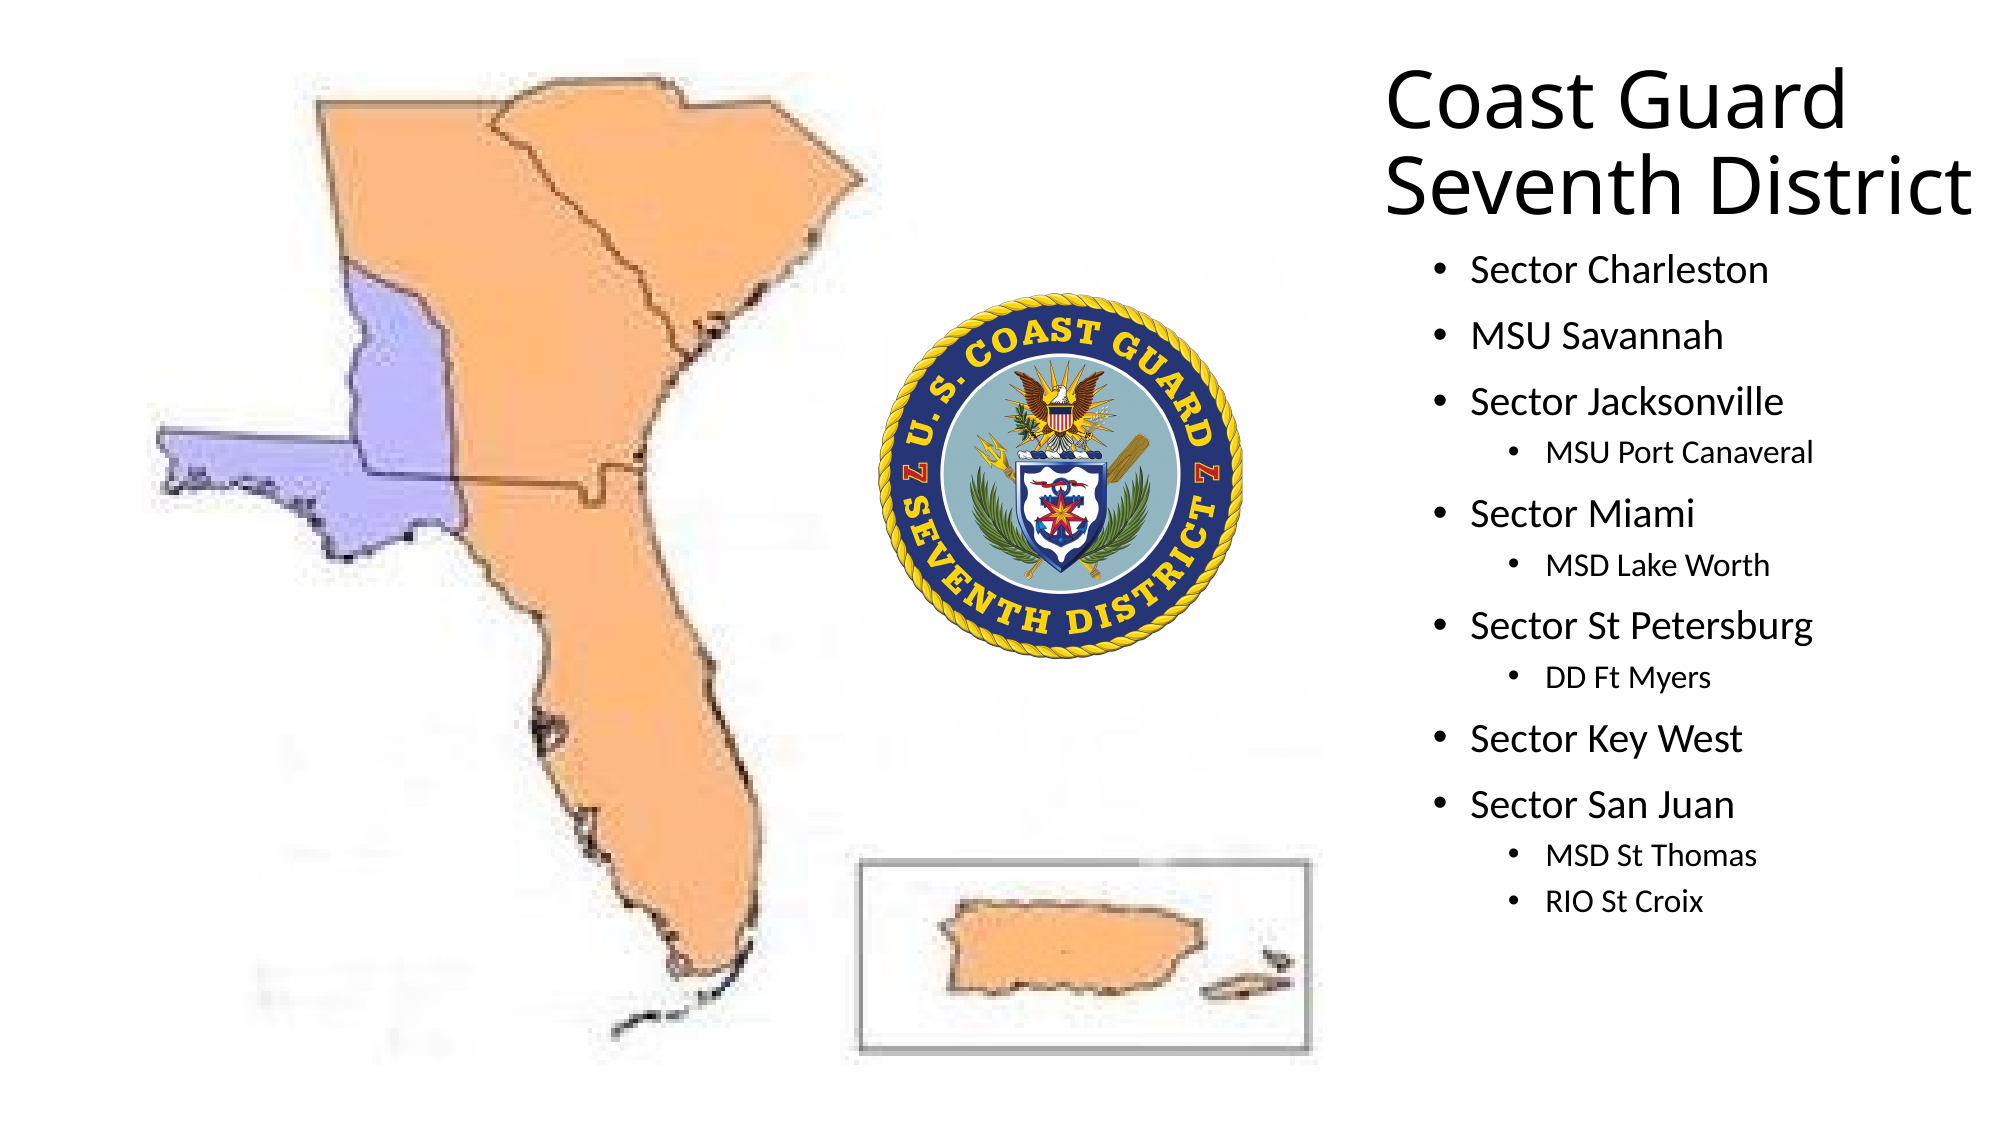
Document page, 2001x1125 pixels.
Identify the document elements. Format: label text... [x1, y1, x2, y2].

list Sector Charleston MSU Savannah Sector Jacksonville MSU Port Canaveral Sector Miami MSD Lake Worth Sector St Petersburg DD Ft Myers Sector Key West Sector San Juan MSD St Thomas RIO St Croix [1417, 240, 1901, 978]
title Coast Guard Seventh District [1415, 25, 1991, 240]
picture [0, 0, 1415, 1125]
